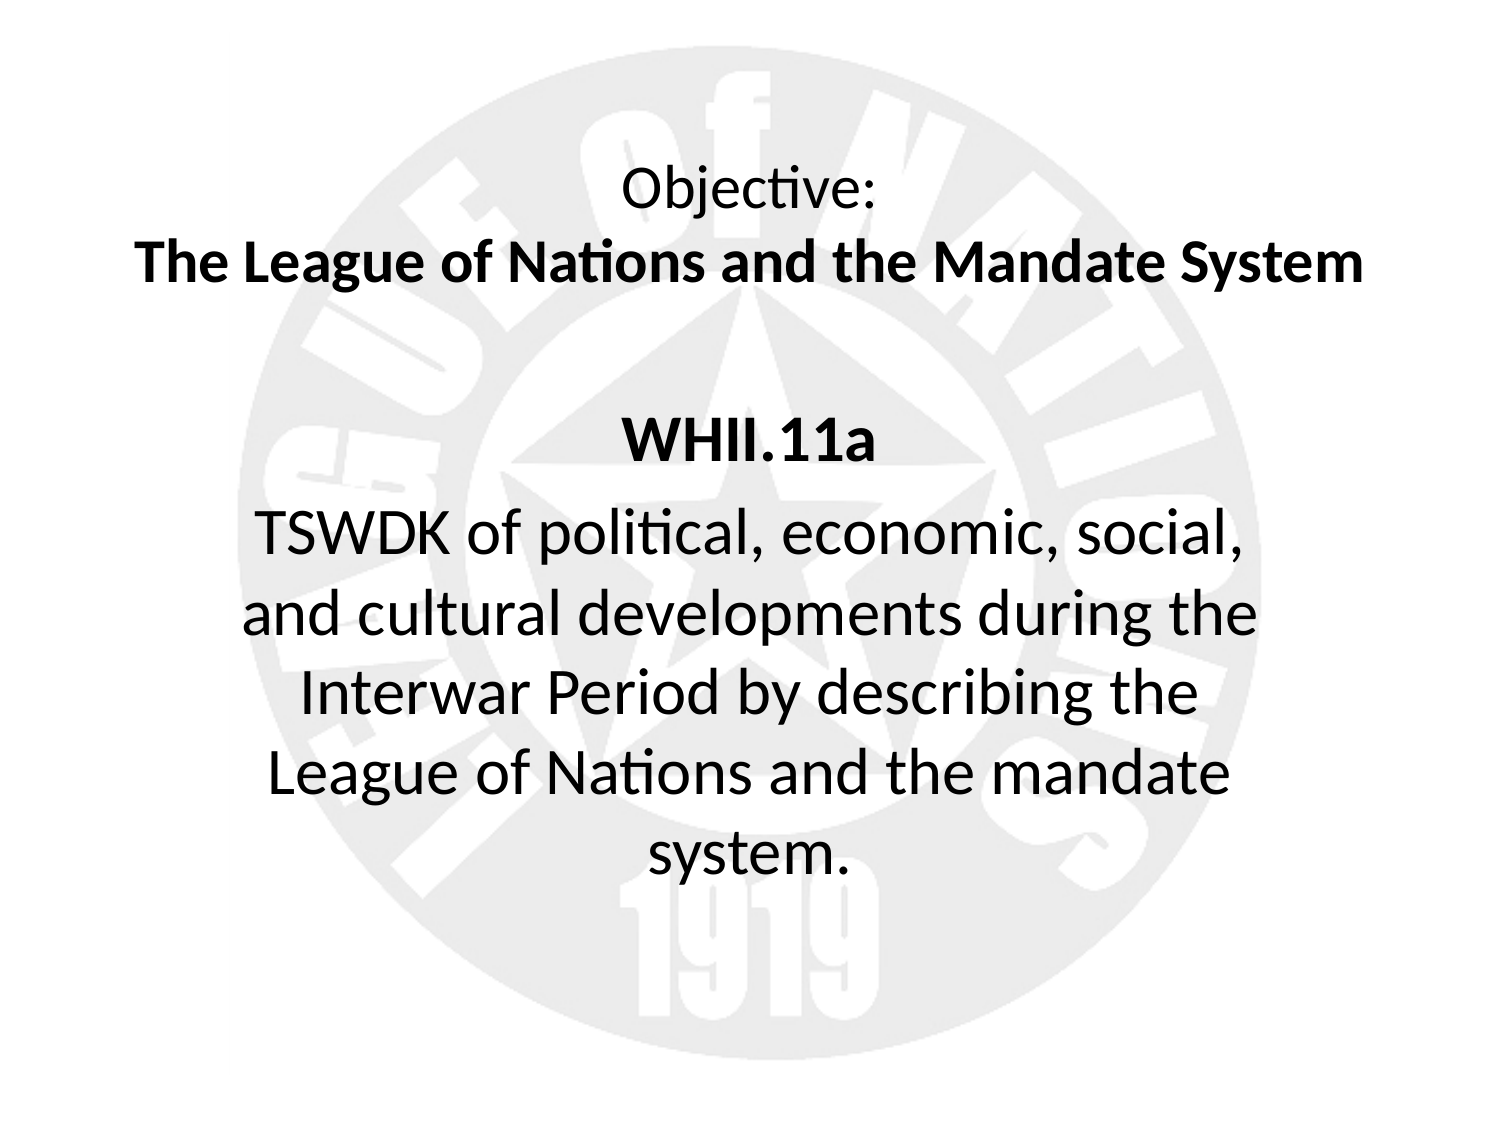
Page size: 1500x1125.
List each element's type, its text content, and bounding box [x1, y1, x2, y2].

picture [228, 32, 1272, 1076]
title Objective: The League of Nations and the Mandate System [1277, 99, 1388, 342]
title Objective: The League of Nations and the Mandate System [112, 99, 223, 342]
